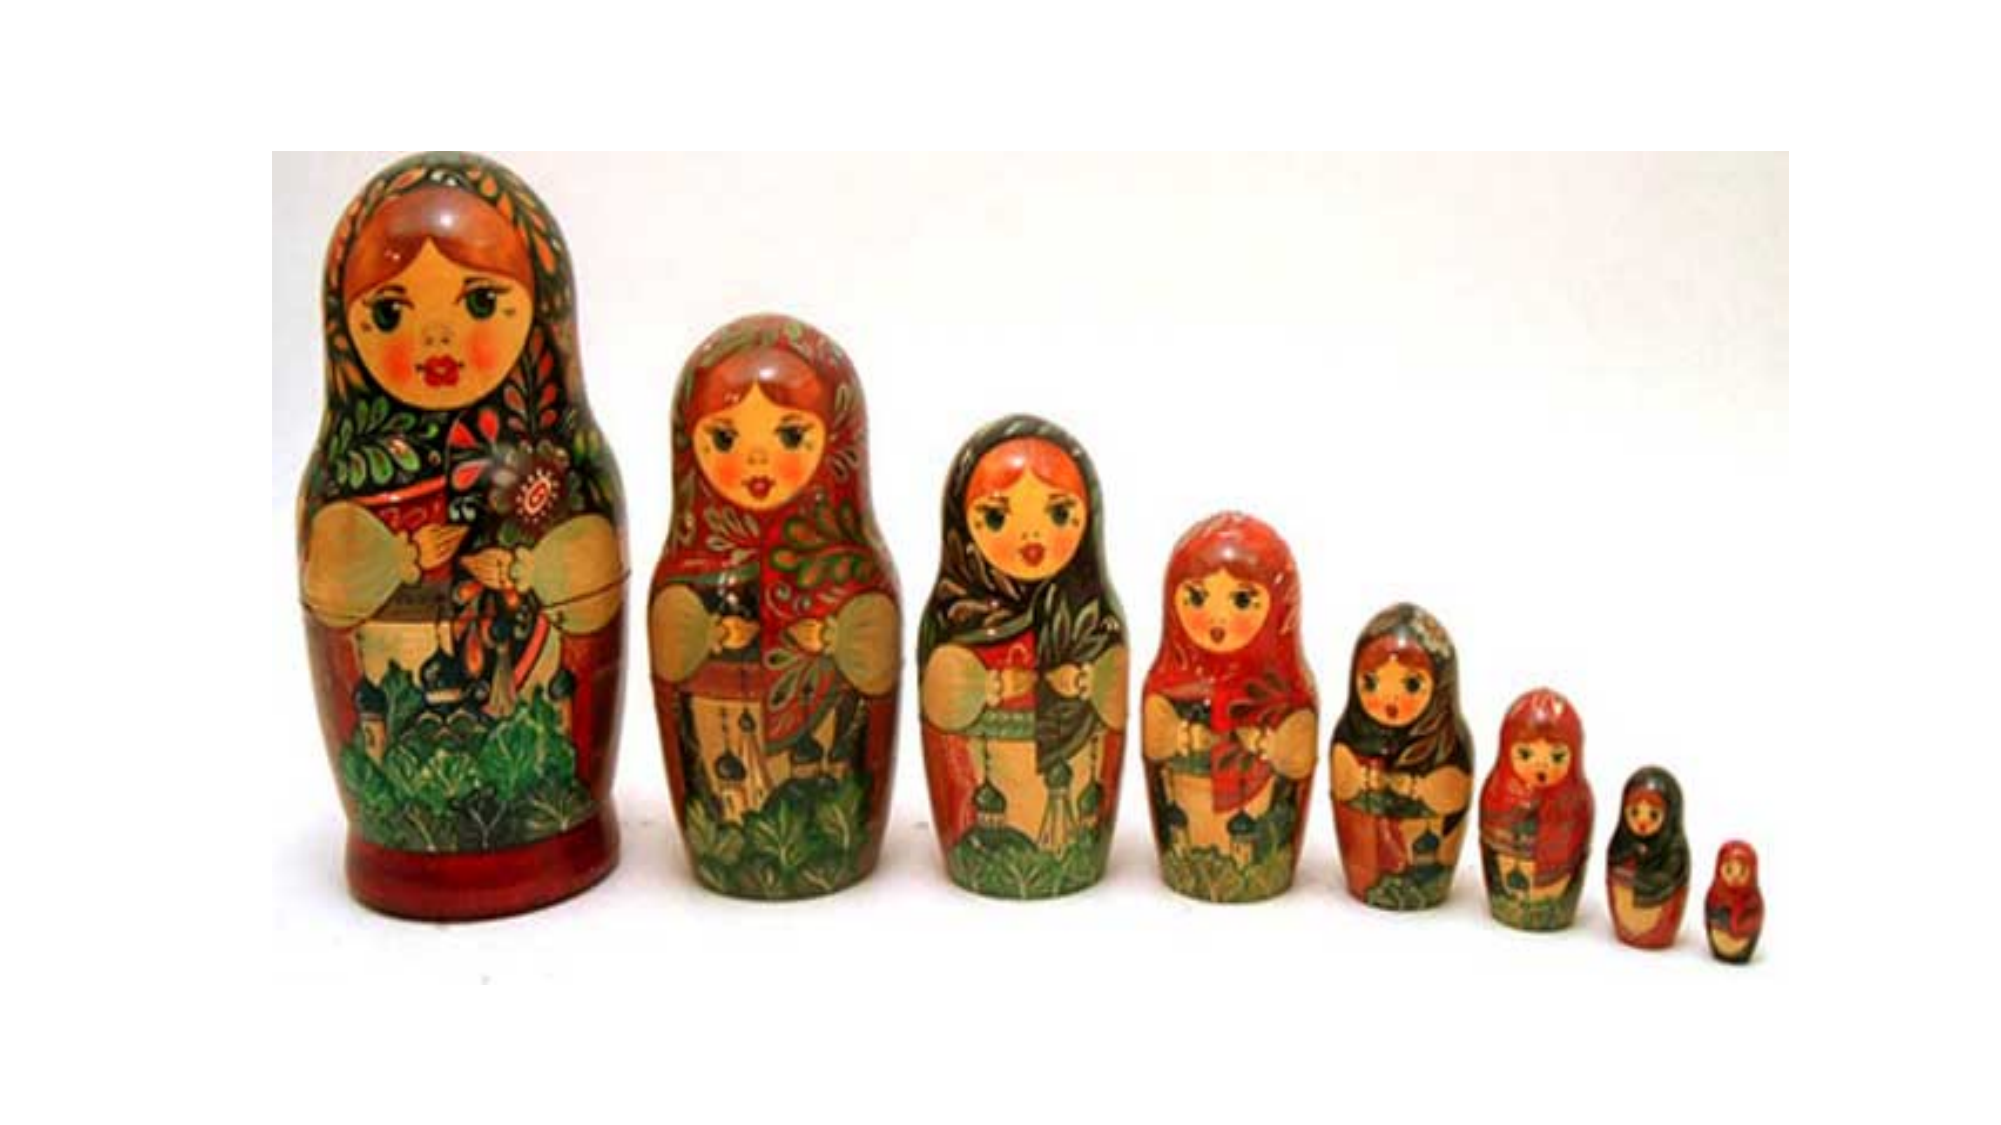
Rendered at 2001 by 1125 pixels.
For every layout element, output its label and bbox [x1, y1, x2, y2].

picture [272, 151, 1789, 985]
